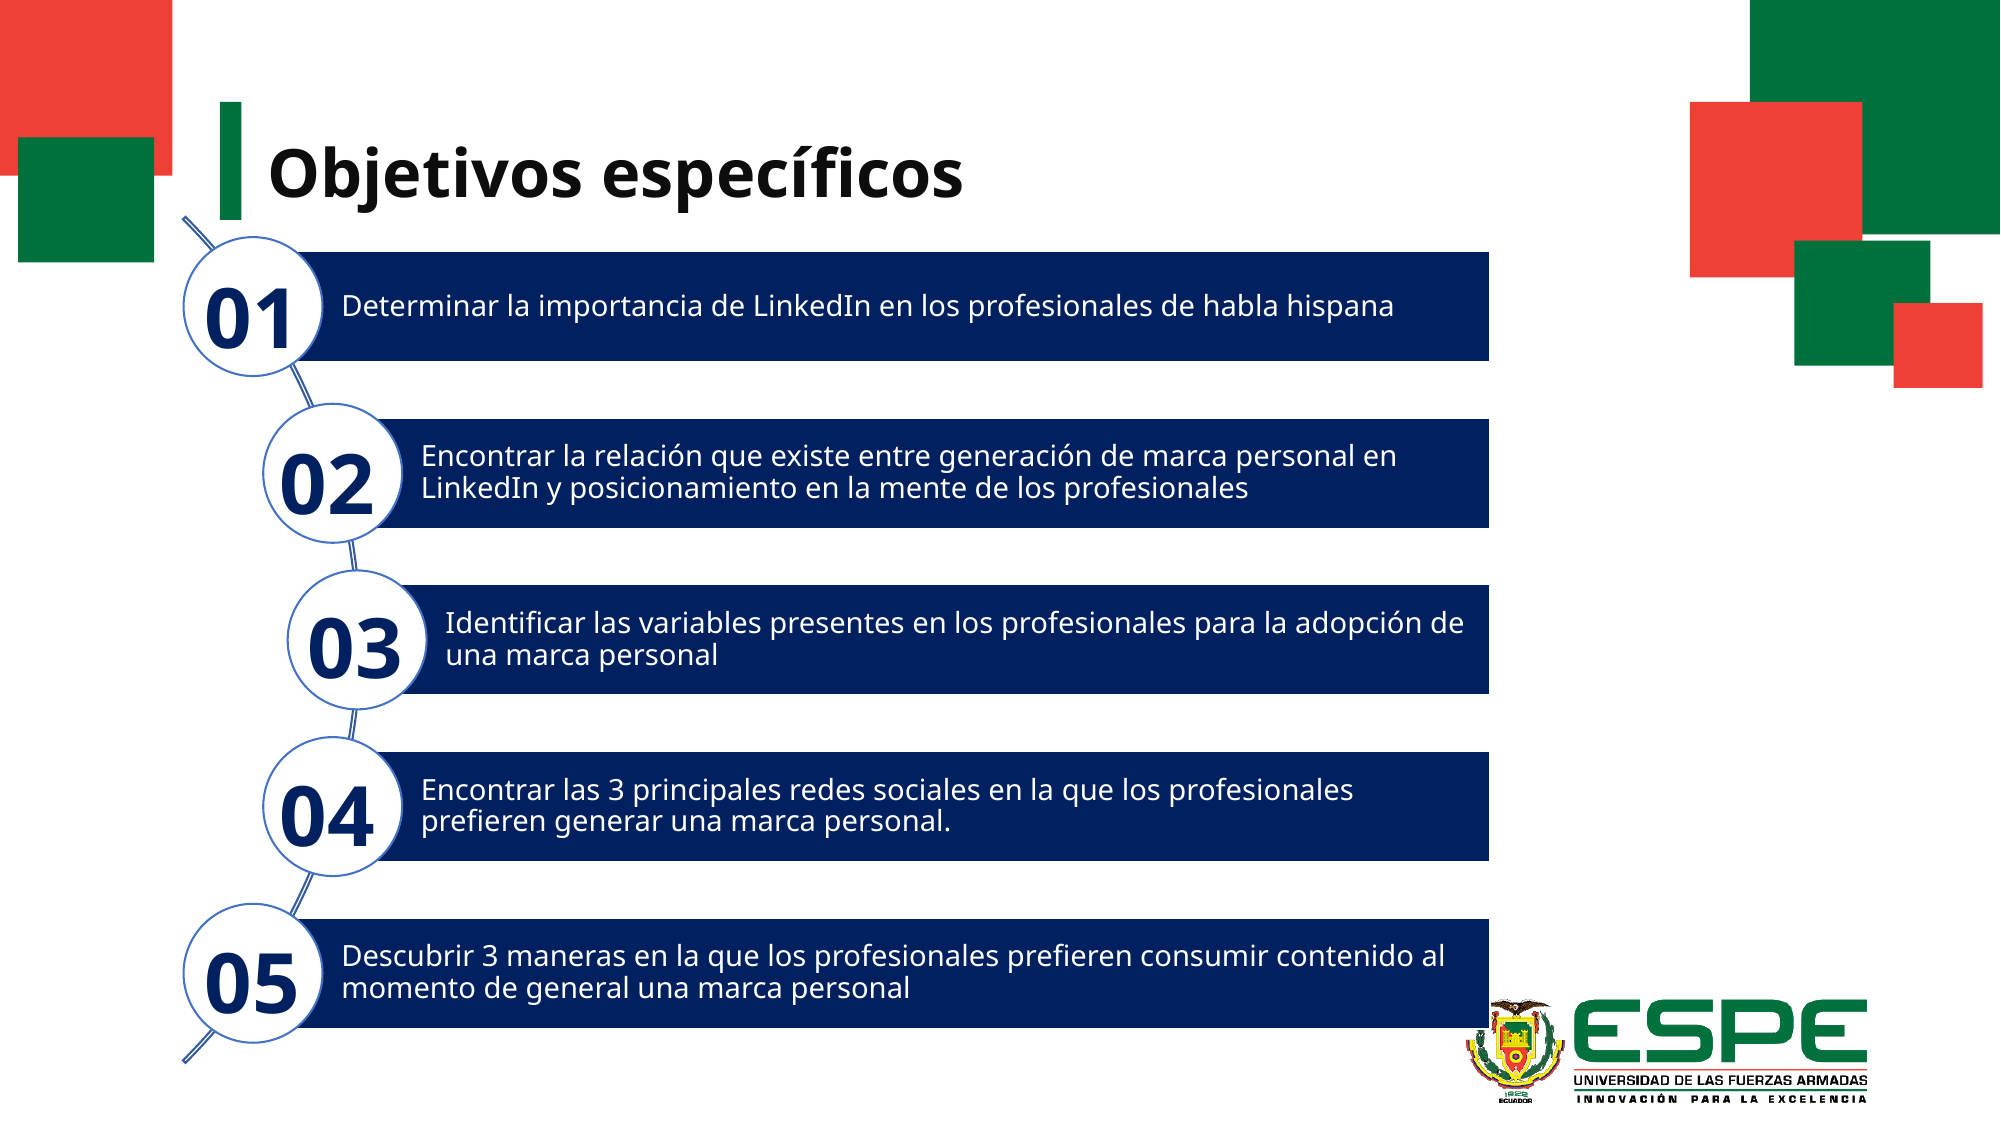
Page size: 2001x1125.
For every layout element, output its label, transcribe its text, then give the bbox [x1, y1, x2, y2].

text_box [169, 195, 1503, 1085]
title Objetivos específicos [252, 101, 1671, 220]
picture [1466, 999, 1867, 1103]
